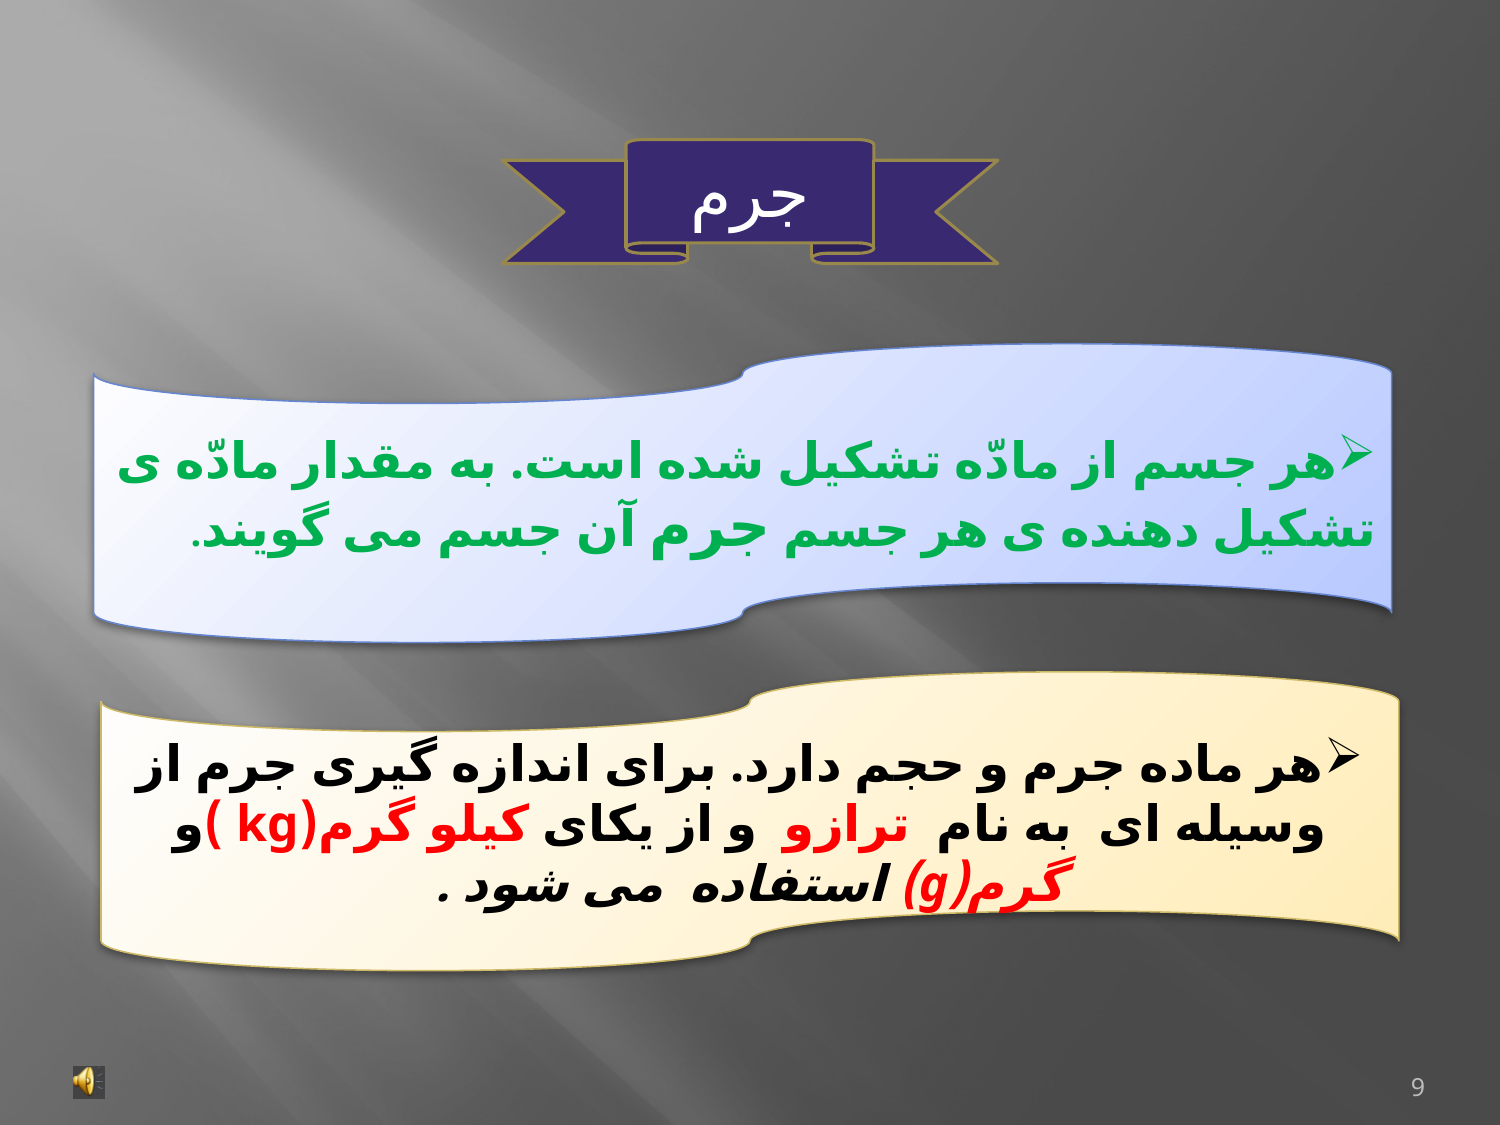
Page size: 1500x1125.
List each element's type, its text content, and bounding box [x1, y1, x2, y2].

text_box هر جسم از مادّه تشکیل شده است. به مقدار مادّه ی تشکیل دهنده ی هر جسم جرم آن جسم می گویند. [92, 342, 1393, 644]
slide_number 9 [1299, 1052, 1425, 1113]
text_box جرم [500, 138, 1000, 266]
picture [71, 1065, 107, 1101]
text_box هر ماده جرم و حجم دارد. برای اندازه گیری جرم از وسیله ای به نام ترازو و از یکای کیلو گرم(kg )و گرم(g) استفاده می شود . [100, 671, 1400, 972]
